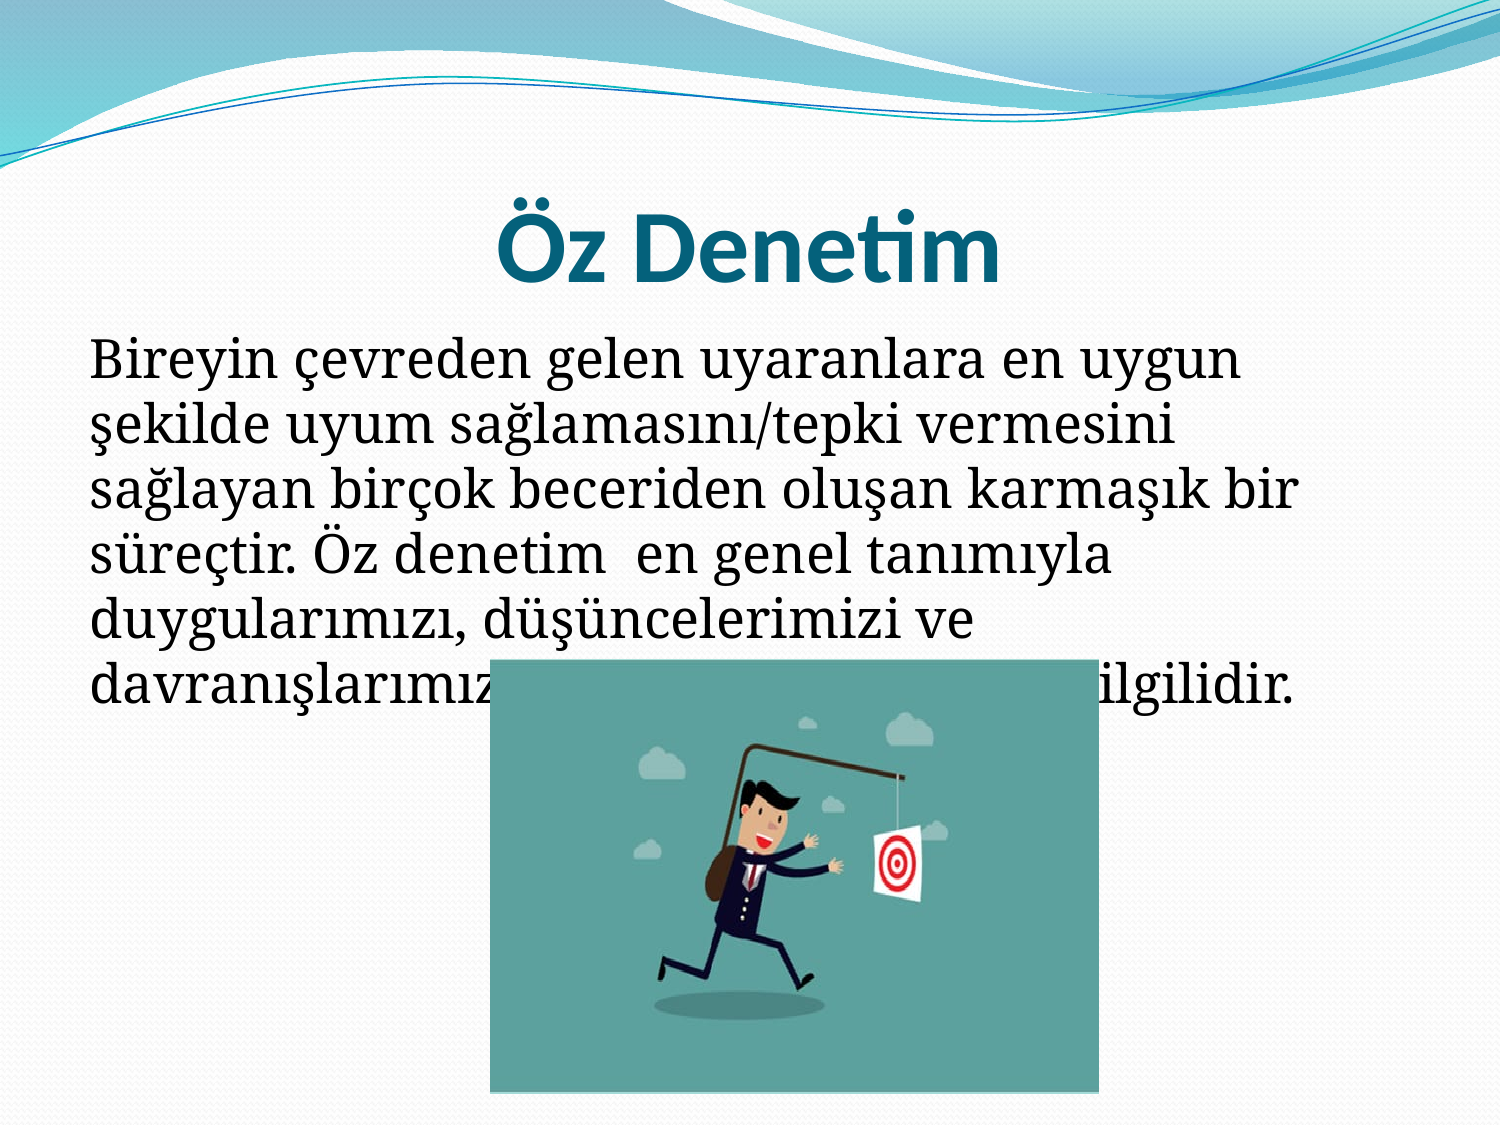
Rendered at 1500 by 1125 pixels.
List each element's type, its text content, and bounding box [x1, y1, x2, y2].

list Bireyin çevreden gelen uyaranlara en uygun şekilde uyum sağlamasını/tepki vermesini sağlayan birçok beceriden oluşan karmaşık bir süreçtir. Öz denetim en genel tanımıyla duygularımızı, düşüncelerimizi ve davranışlarımızı kontrol edebilmek ile ilgilidir. [75, 317, 1425, 1038]
title Öz Denetim [75, 115, 1425, 303]
picture [489, 659, 1099, 1095]
